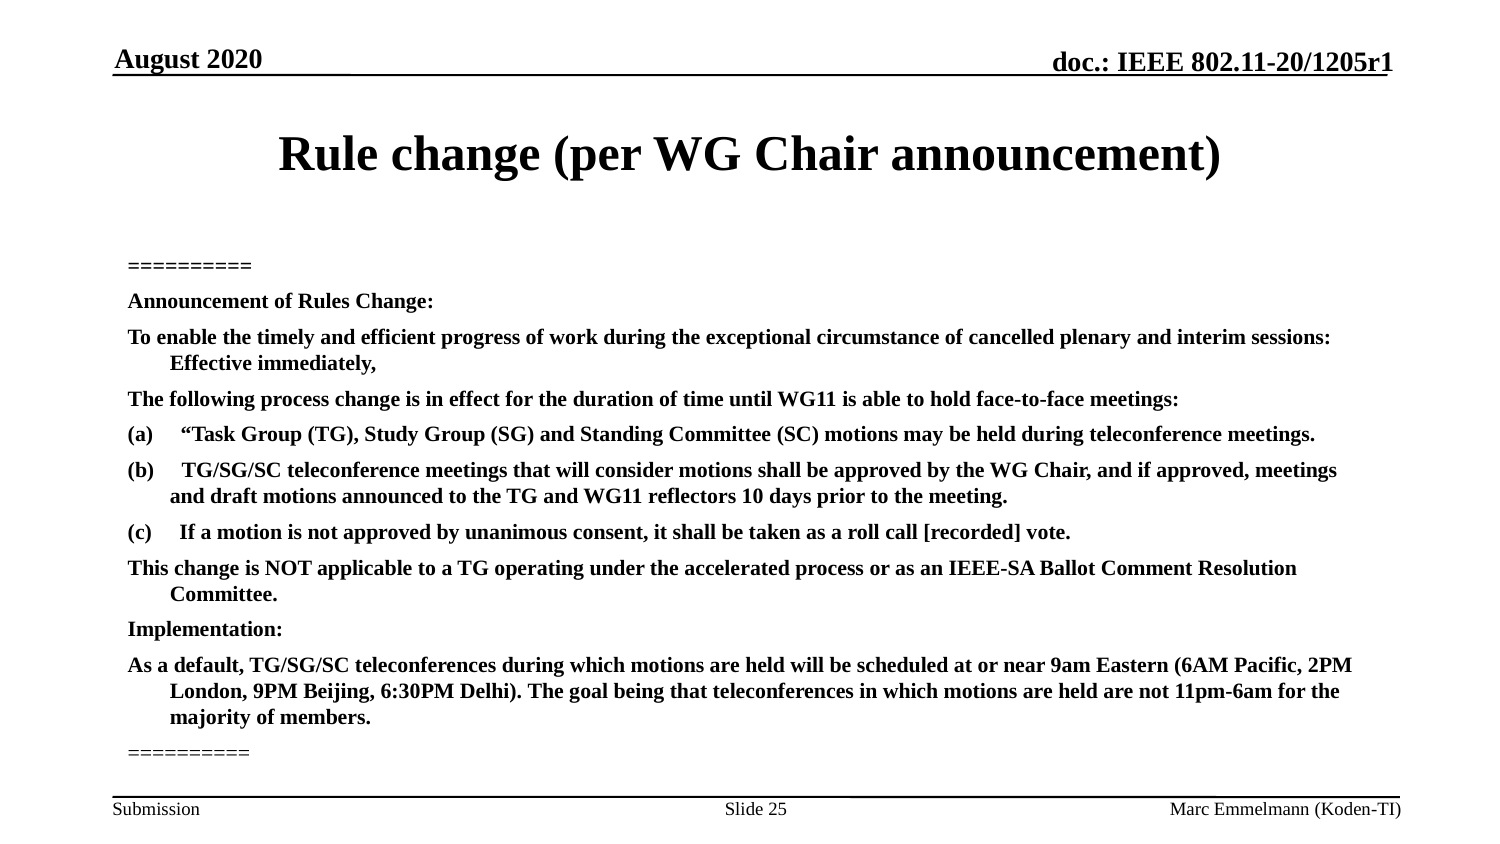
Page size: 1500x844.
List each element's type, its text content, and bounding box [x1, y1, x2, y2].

title Rule change (per WG Chair announcement) [112, 84, 1388, 216]
list ========== Announcement of Rules Change: To enable the timely and efficient progress of work during the exceptional circumstance of cancelled plenary and interim sessions: Effective immediately, The following process change is in effect for the duration of time until WG11 is able to hold face-to-face meetings: (a) “Task Group (TG), Study Group (SG) and Standing Committee (SC) motions may be held during teleconference meetings. (b) TG/SG/SC teleconference meetings that will consider motions shall be approved by the WG Chair, and if approved, meetings and draft motions announced to the TG and WG11 reflectors 10 days prior to the meeting. (c) If a motion is not approved by unanimous consent, it shall be taken as a roll call [recorded] vote. This change is NOT applicable to a TG operating under the accelerated process or as an IEEE-SA Ballot Comment Resolution Committee. Implementation: As a default, TG/SG/SC teleconferences during which motions are held will be scheduled at or near 9am Eastern (6AM Pacific, 2PM London, 9PM Beijing, 6:30PM Delhi). The goal being that teleconferences in which motions are held are not 11pm-6am for the majority of members. ========== [112, 243, 1388, 751]
slide_number Slide 25 [712, 796, 800, 842]
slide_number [114, 40, 423, 75]
footer Marc Emmelmann (Koden-TI) [878, 796, 1402, 820]
